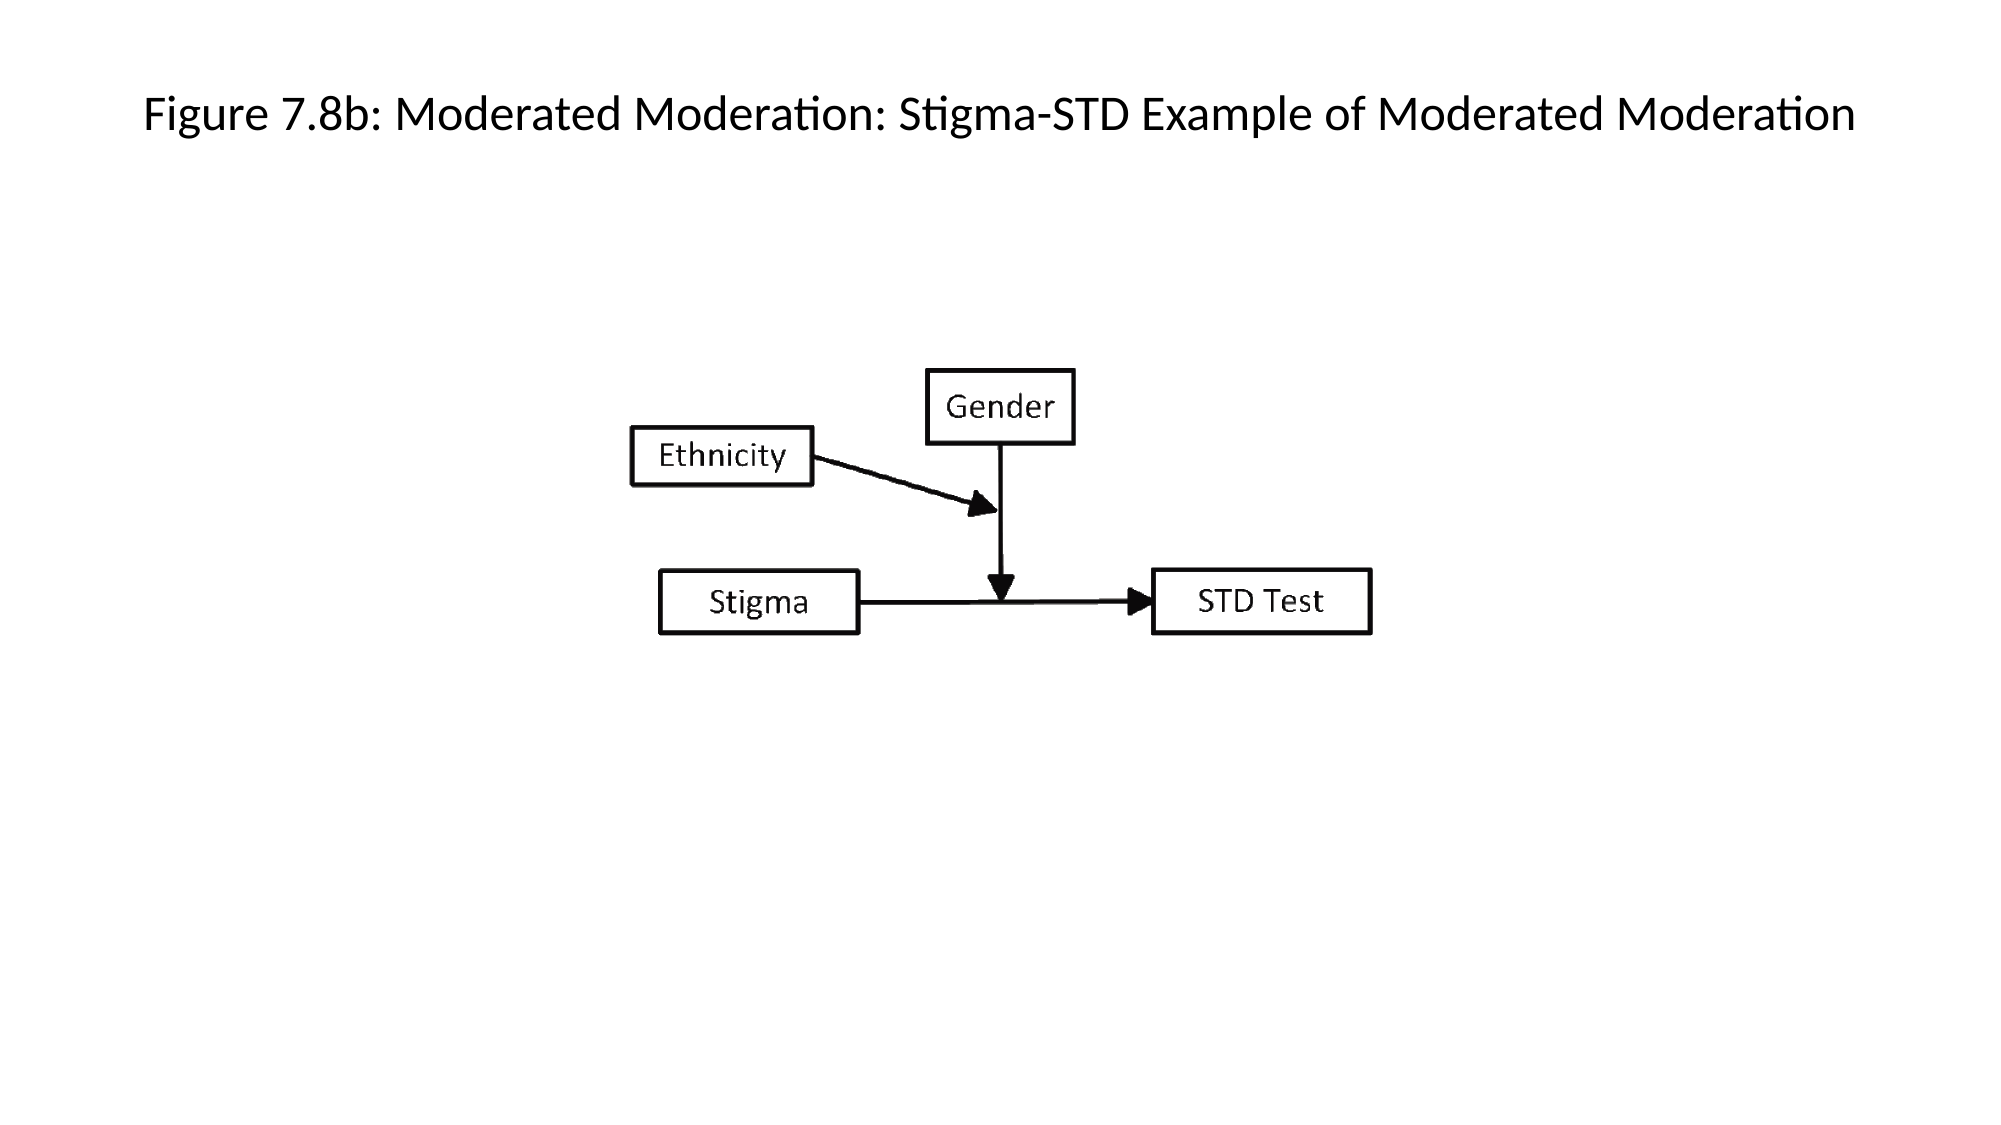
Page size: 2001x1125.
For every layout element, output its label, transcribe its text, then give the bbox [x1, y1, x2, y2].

subtitle Figure 7.8b: Moderated Moderation: Stigma-STD Example of Moderated Moderation [46, 79, 1954, 242]
picture [599, 334, 1401, 669]
